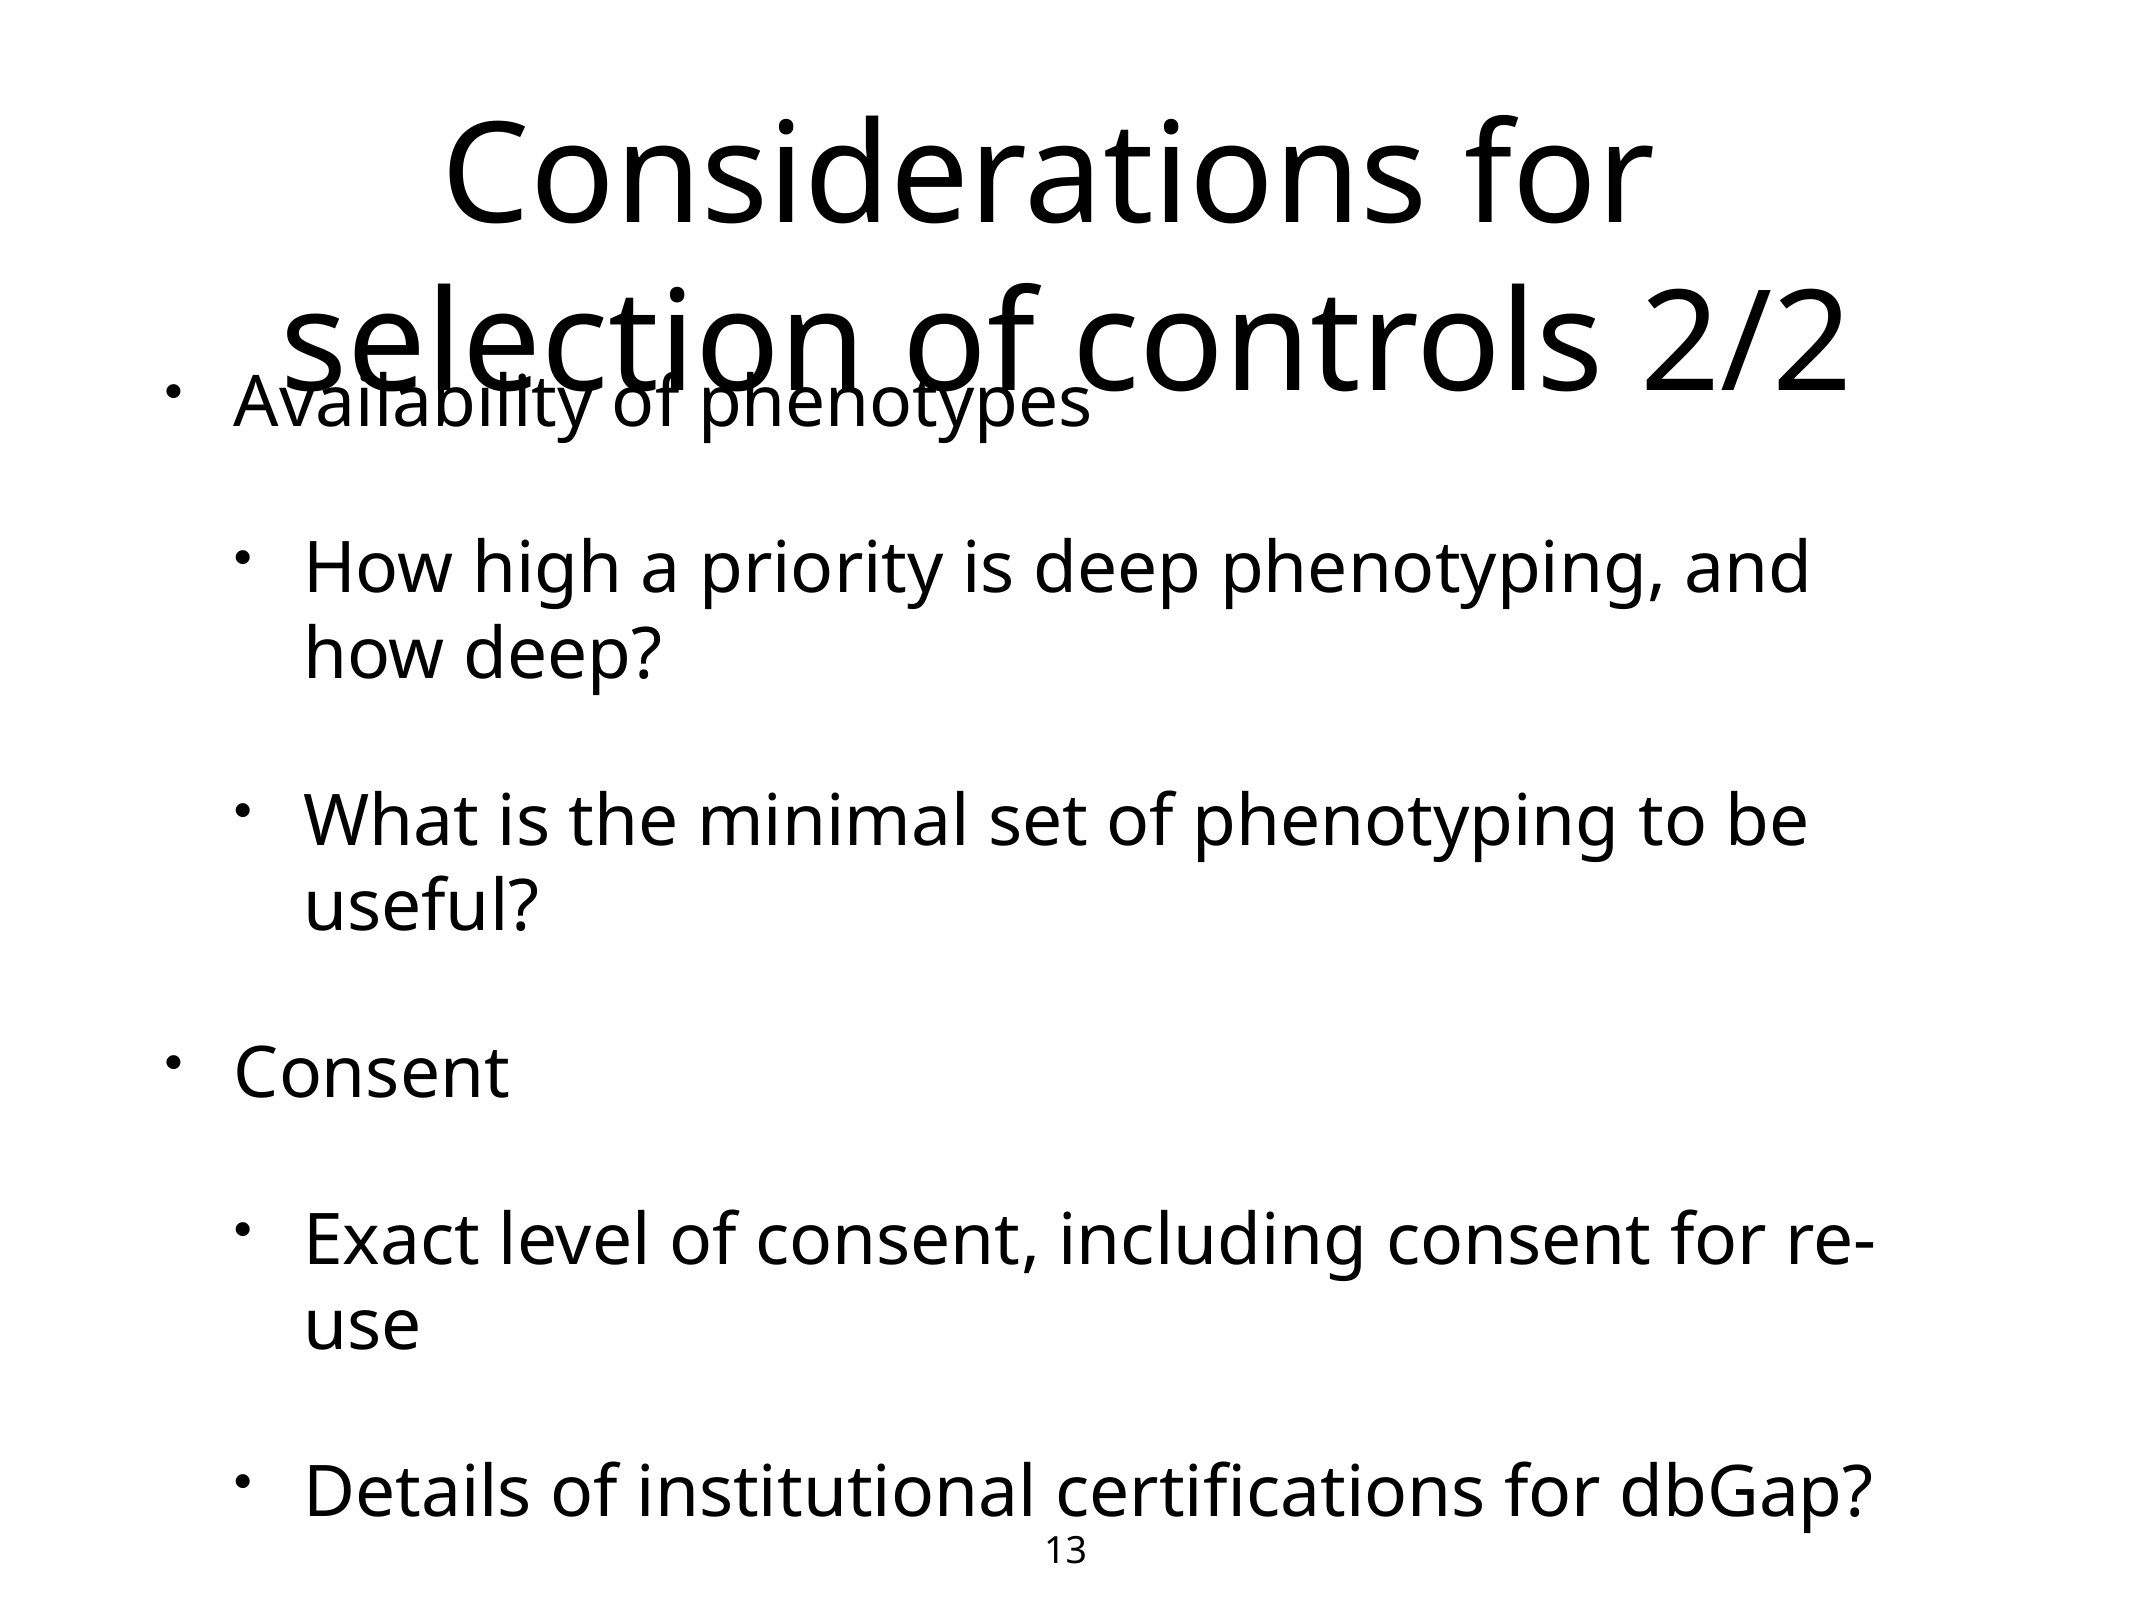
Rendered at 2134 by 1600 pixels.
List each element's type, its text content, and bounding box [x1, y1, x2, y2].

list Availability of phenotypes How high a priority is deep phenotyping, and how deep? What is the minimal set of phenotyping to be useful? Consent Exact level of consent, including consent for re-use Details of institutional certifications for dbGap? [155, 426, 1978, 1459]
title Considerations for selection of controls 2/2 [155, 72, 1978, 426]
slide_number 13 [1034, 1517, 1097, 1581]
